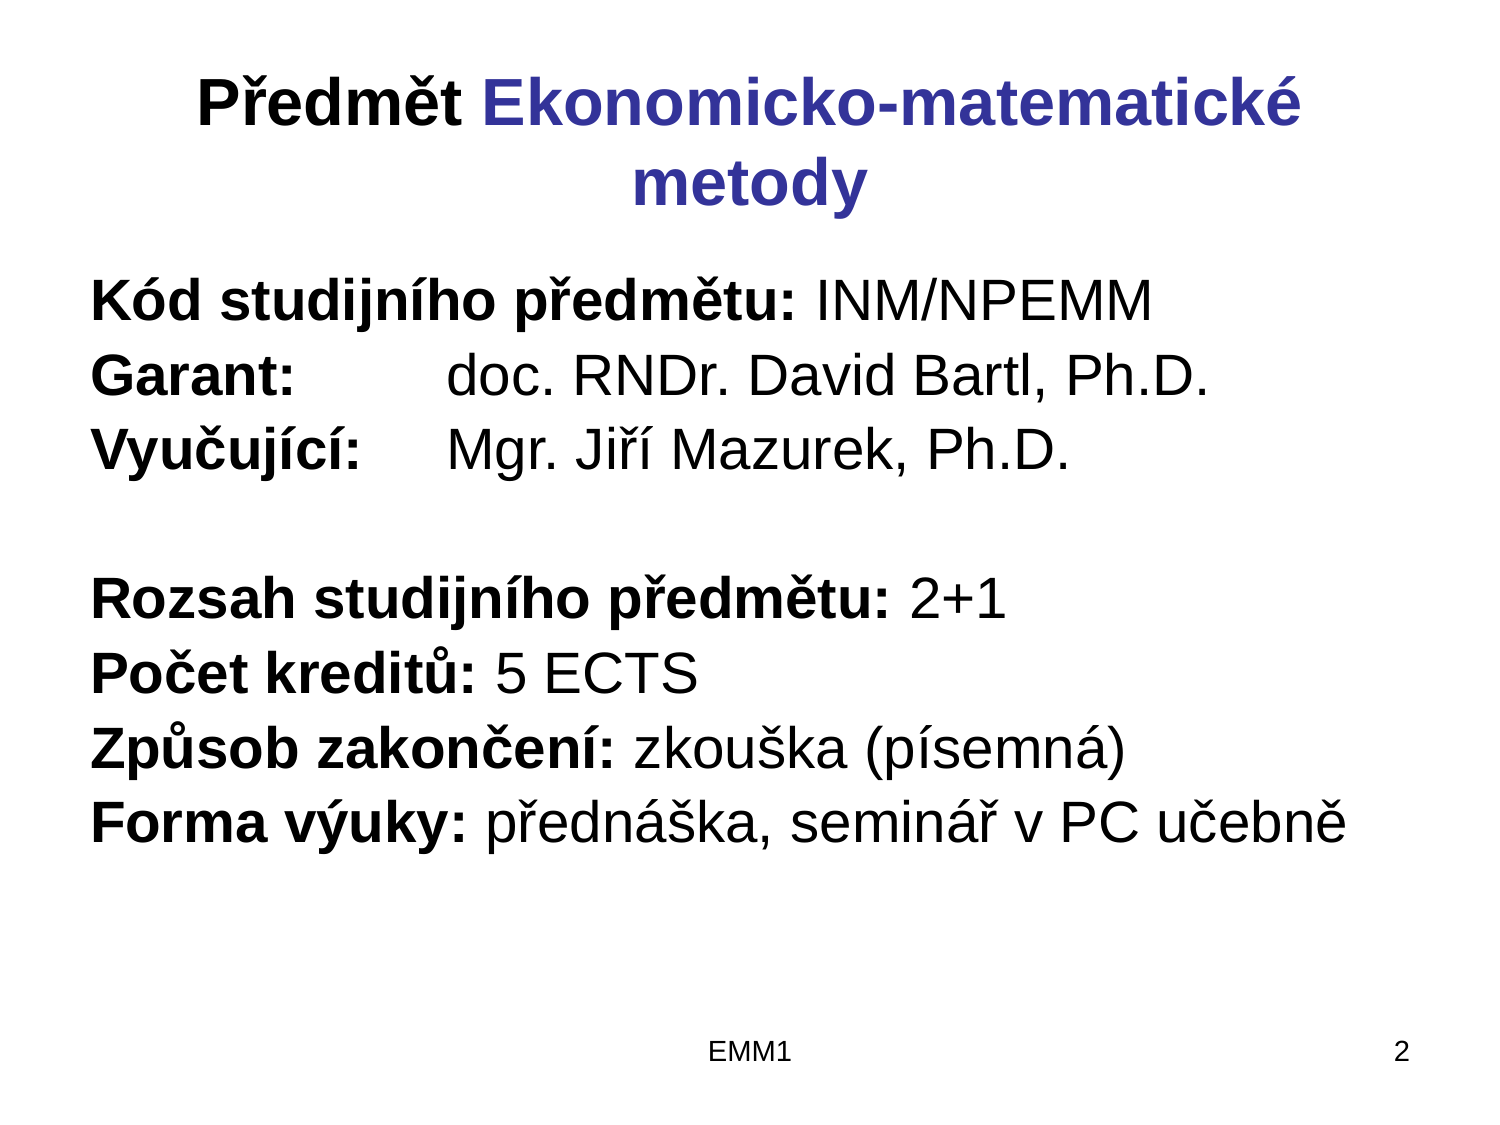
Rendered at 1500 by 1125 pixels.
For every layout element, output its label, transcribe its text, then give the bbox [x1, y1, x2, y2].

title Předmět Ekonomicko-matematické metody [75, 45, 1425, 233]
list Kód studijního předmětu: INM/NPEMM Garant: doc. RNDr. David Bartl, Ph.D. Vyučující: Mgr. Jiří Mazurek, Ph.D. Rozsah studijního předmětu: 2+1 Počet kreditů: 5 ECTS Způsob zakončení: zkouška (písemná) Forma výuky: přednáška, seminář v PC učebně [75, 262, 1500, 1005]
footer EMM1 [512, 1024, 988, 1103]
slide_number 2 [1074, 1024, 1426, 1103]
